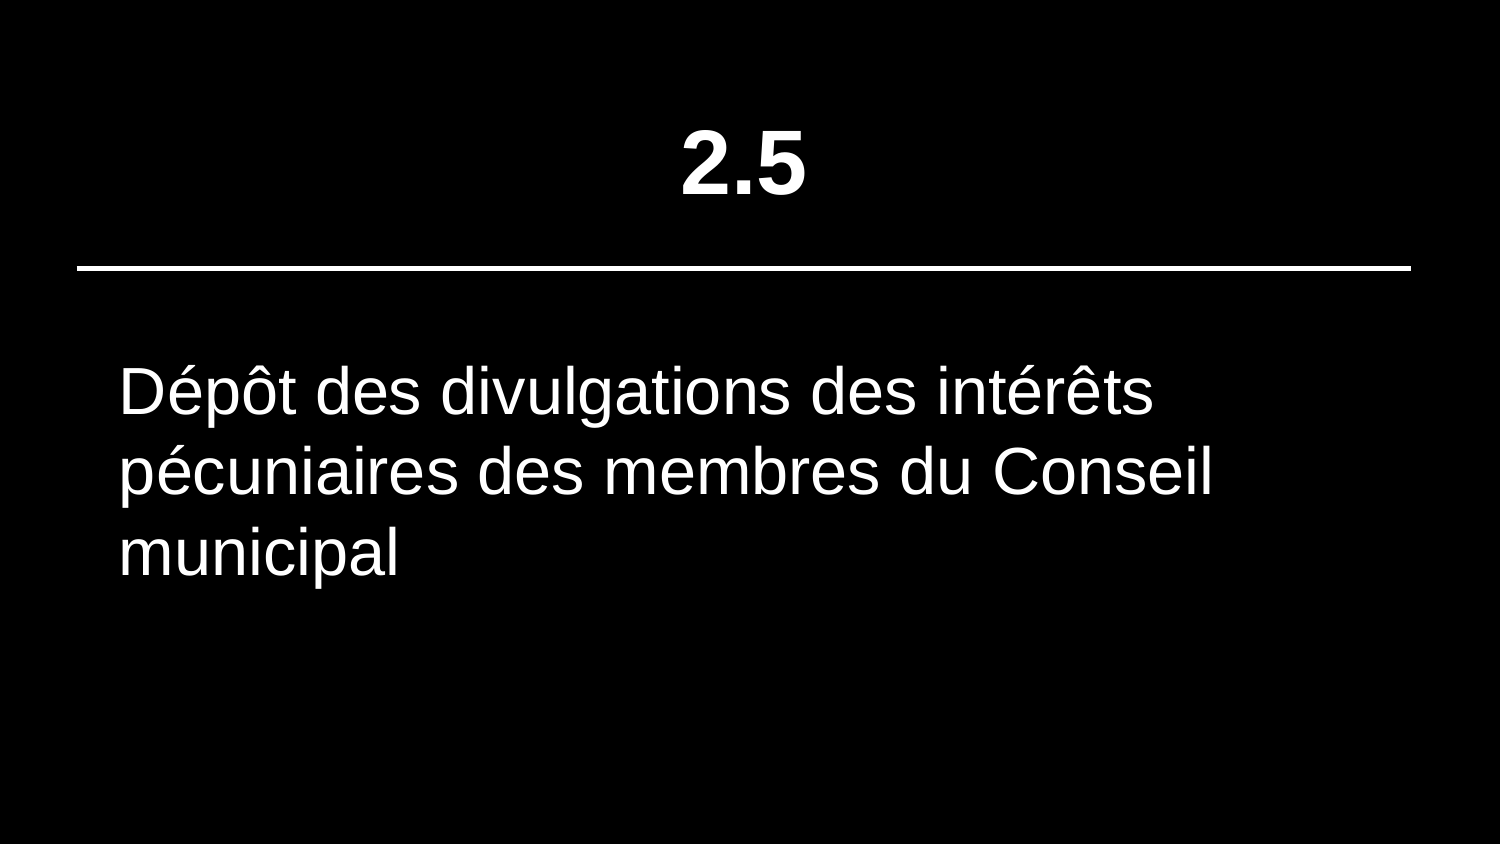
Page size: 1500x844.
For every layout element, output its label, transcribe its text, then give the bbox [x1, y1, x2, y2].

text_box Dépôt des divulgations des intérêts pécuniaires des membres du Conseil municipal [103, 340, 1437, 778]
text_box [78, 315, 1412, 753]
title 2.5 [106, 67, 1382, 249]
